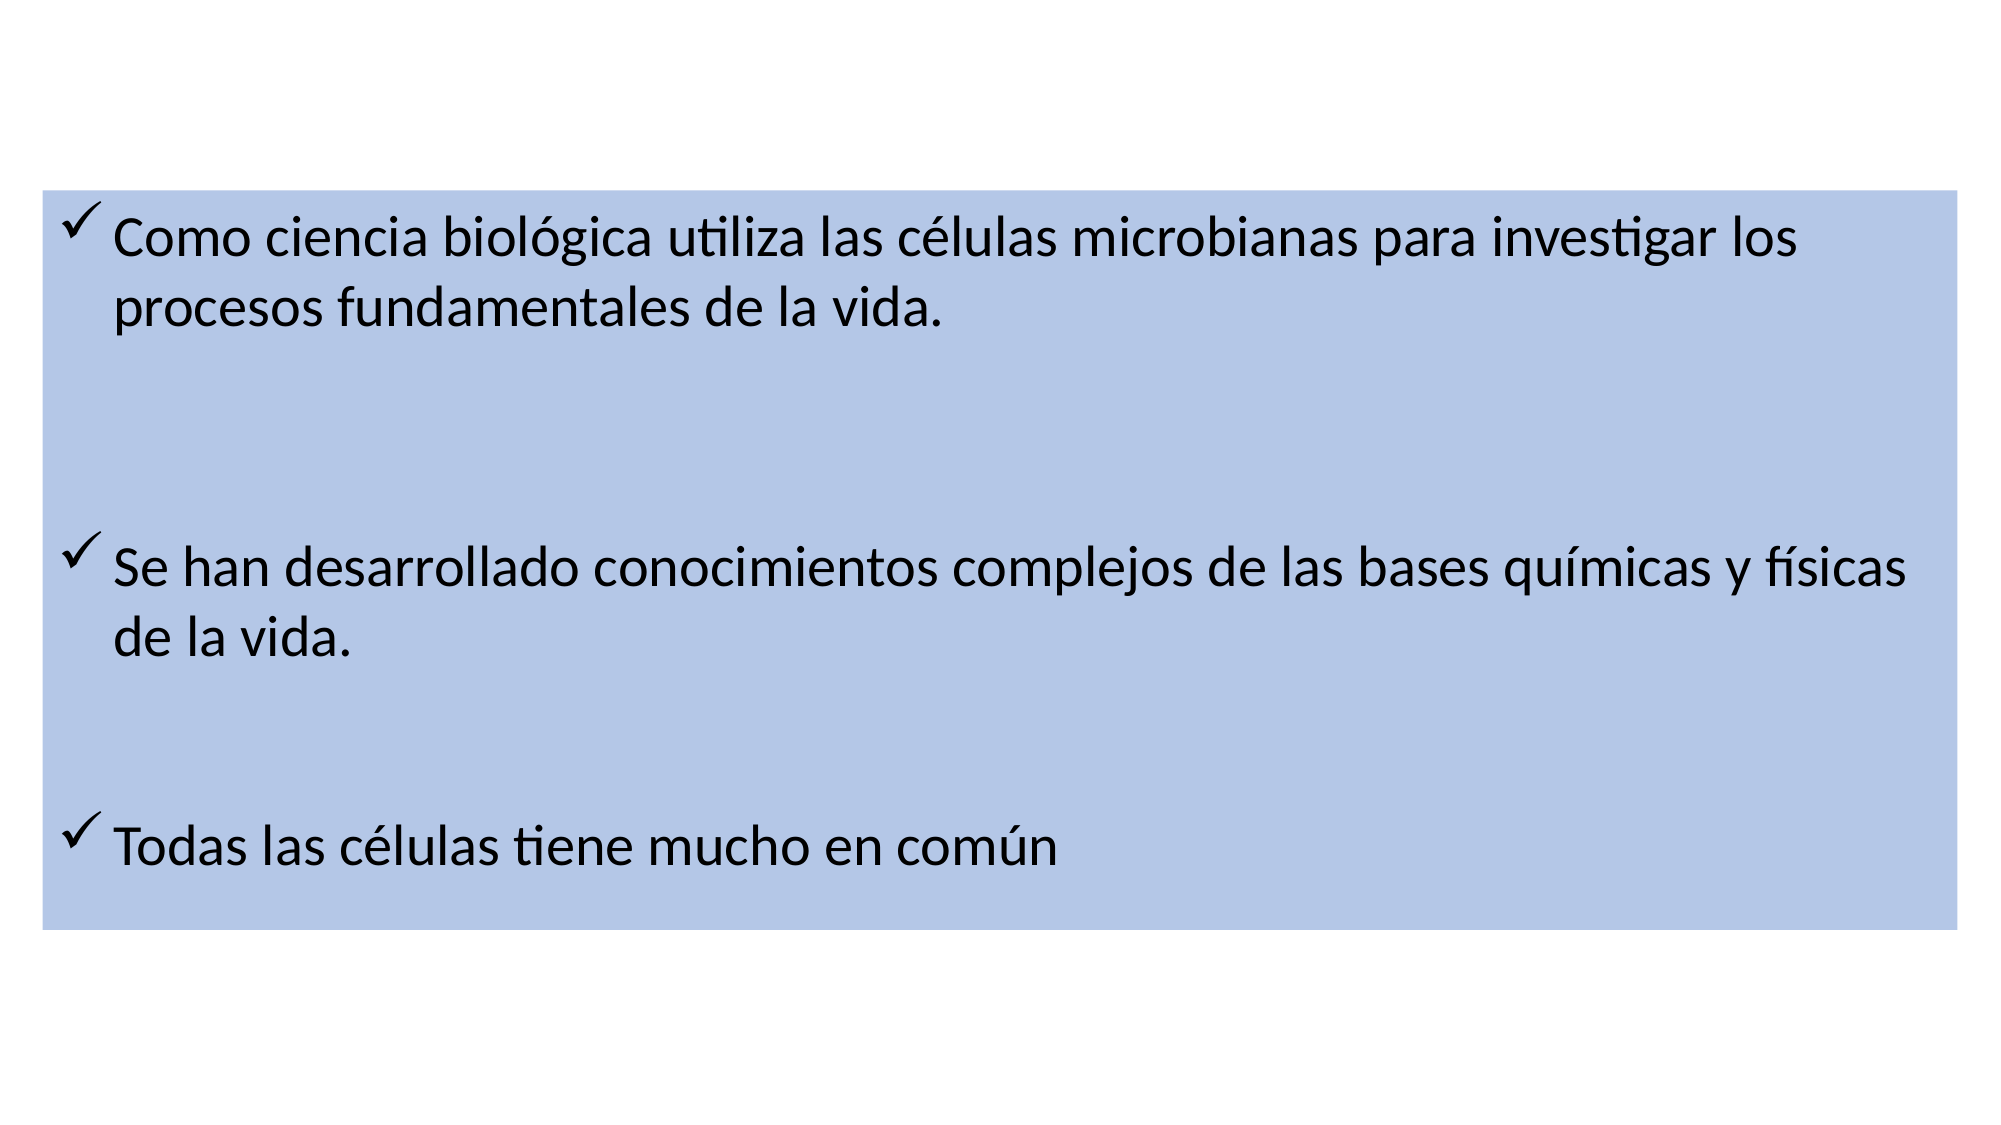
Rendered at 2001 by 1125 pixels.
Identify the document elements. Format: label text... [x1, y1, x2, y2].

text_box Como ciencia biológica utiliza las células microbianas para investigar los procesos fundamentales de la vida. Se han desarrollado conocimientos complejos de las bases químicas y físicas de la vida. Todas las células tiene mucho en común [42, 190, 1958, 930]
